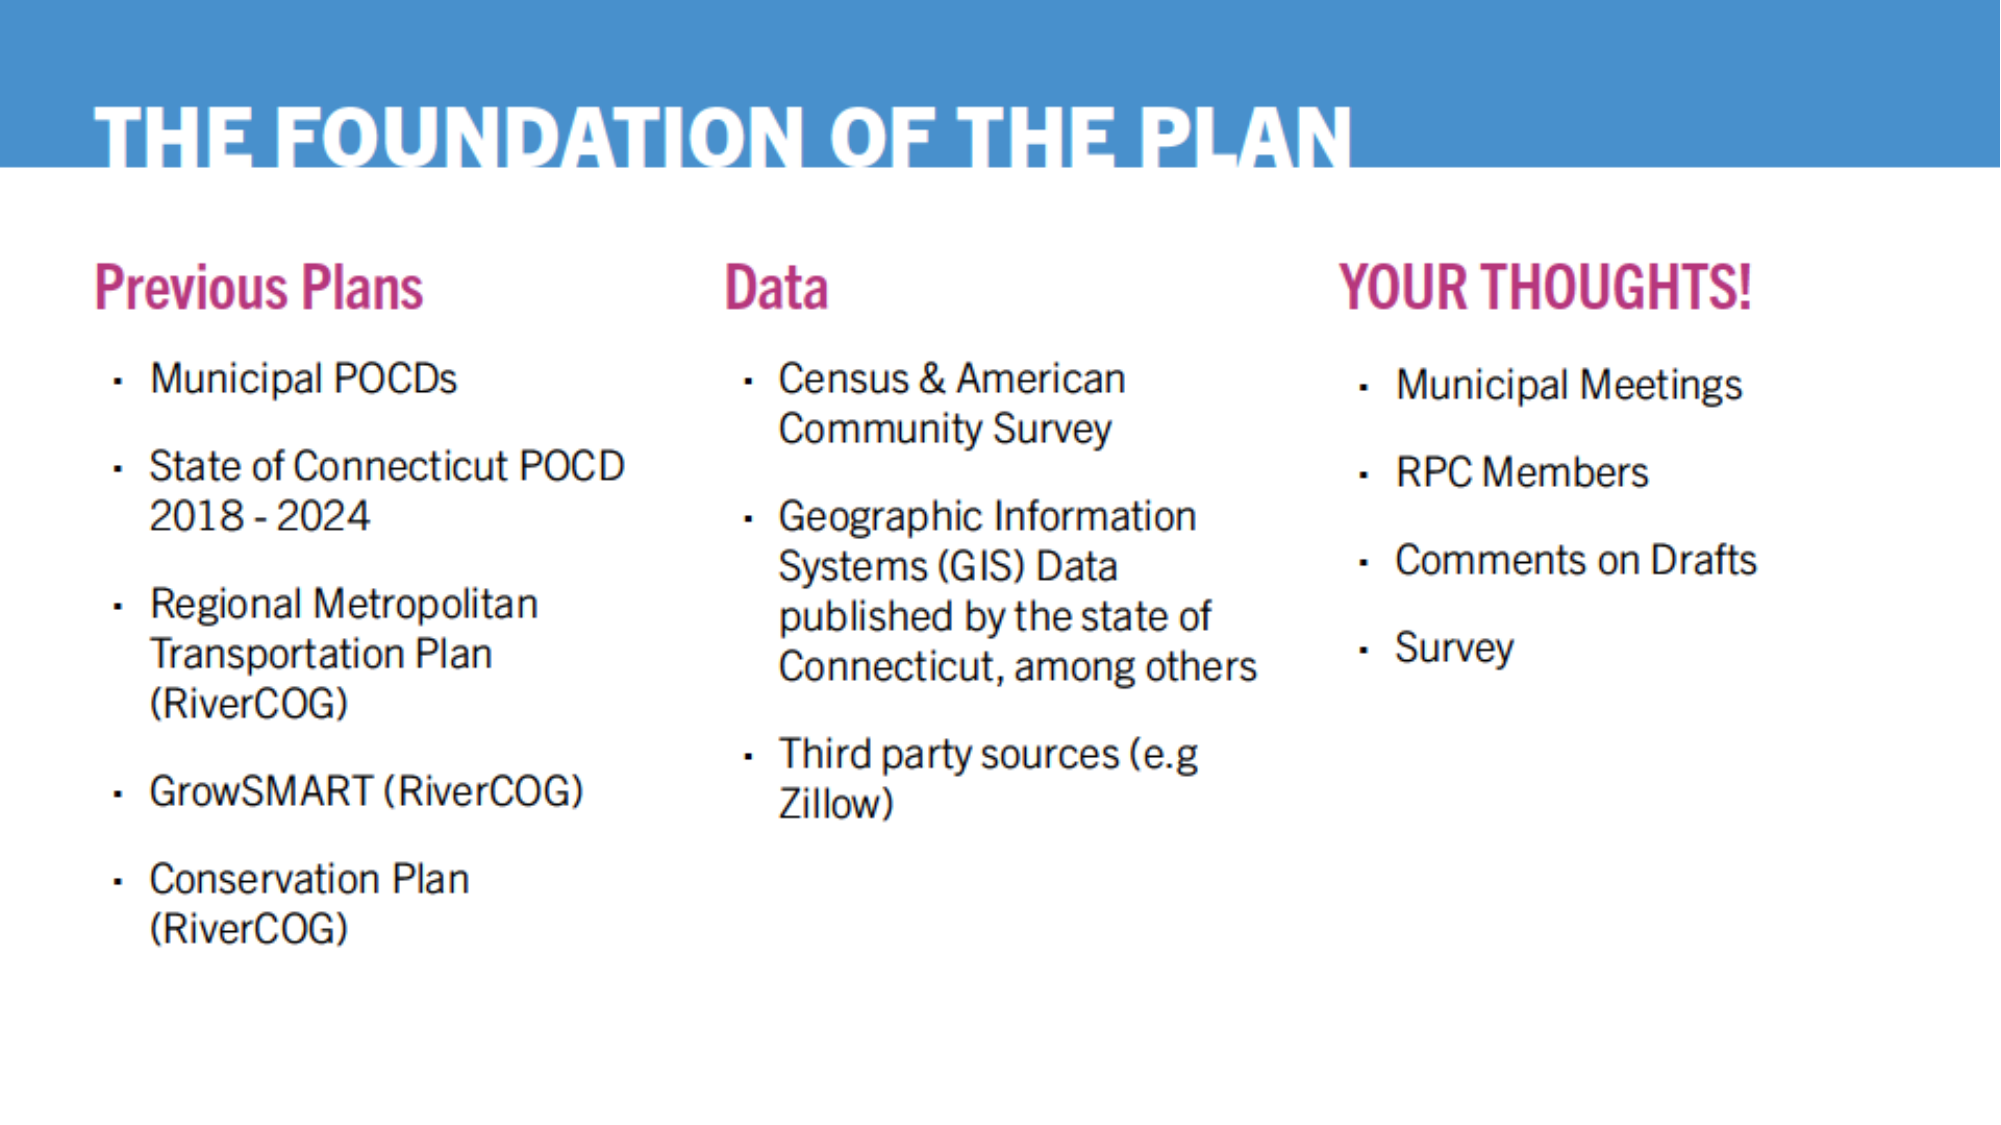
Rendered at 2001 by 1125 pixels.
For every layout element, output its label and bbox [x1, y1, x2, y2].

text_box [0, 0, 2000, 1125]
